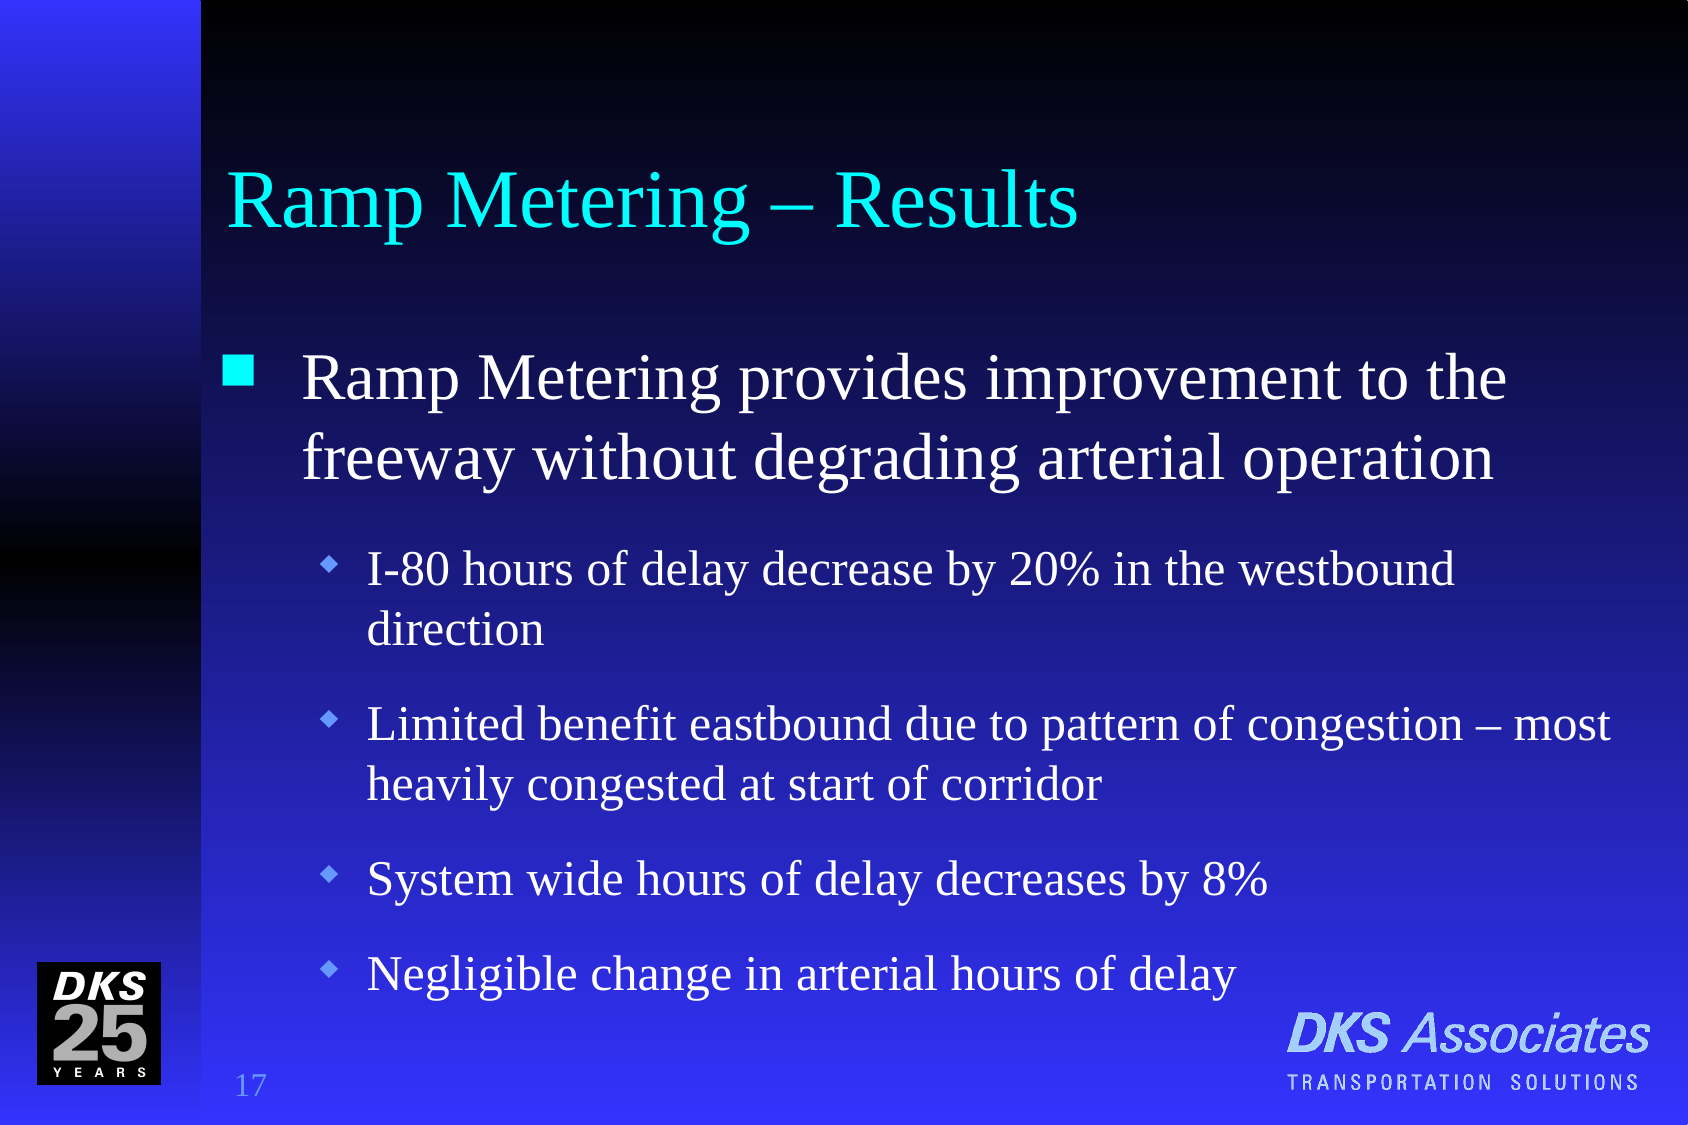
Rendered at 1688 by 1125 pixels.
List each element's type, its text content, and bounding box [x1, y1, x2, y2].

picture [37, 962, 161, 1085]
slide_number 17 [218, 1065, 571, 1101]
list Ramp Metering provides improvement to the freeway without degrading arterial operation I-80 hours of delay decrease by 20% in the westbound direction Limited benefit eastbound due to pattern of congestion – most heavily congested at start of corridor System wide hours of delay decreases by 8% Negligible change in arterial hours of delay [210, 324, 1646, 1001]
picture [1287, 1012, 1650, 1090]
title Ramp Metering – Results [210, 99, 1646, 288]
